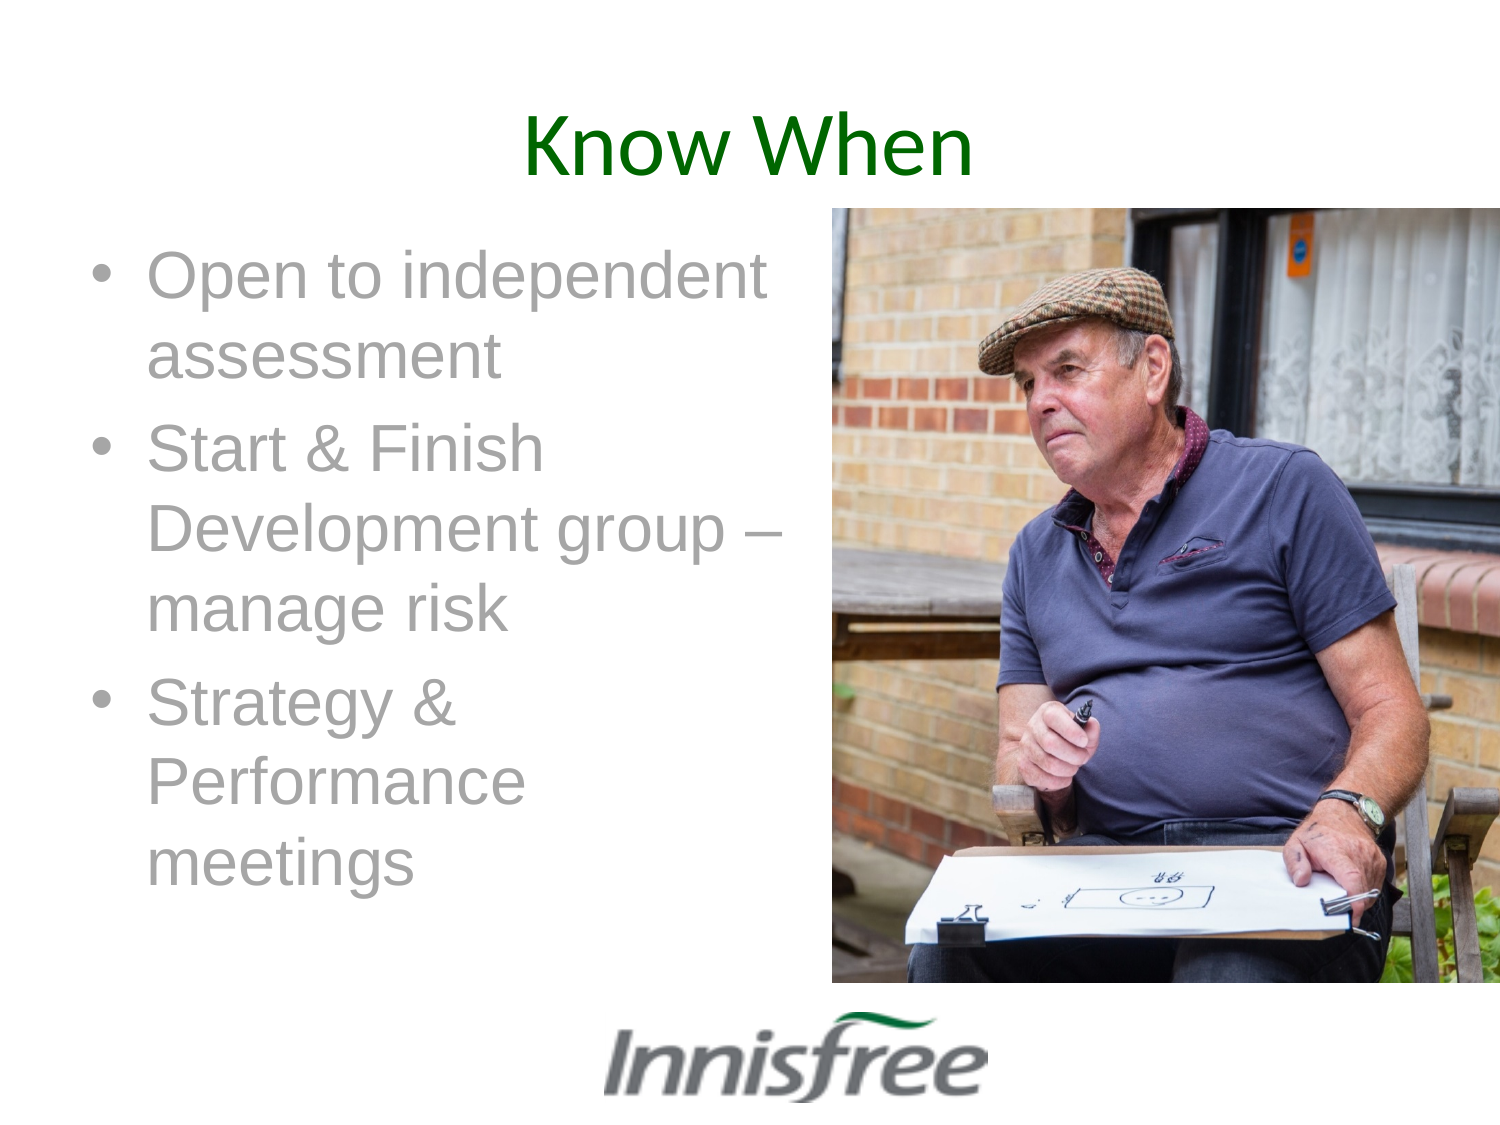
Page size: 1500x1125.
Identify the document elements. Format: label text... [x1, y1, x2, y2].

list Open to independent assessment Start & Finish Development group – manage risk Strategy & Performance meetings [75, 224, 818, 967]
picture [832, 208, 1500, 984]
picture [604, 1012, 988, 1103]
title Know When [75, 45, 1425, 233]
